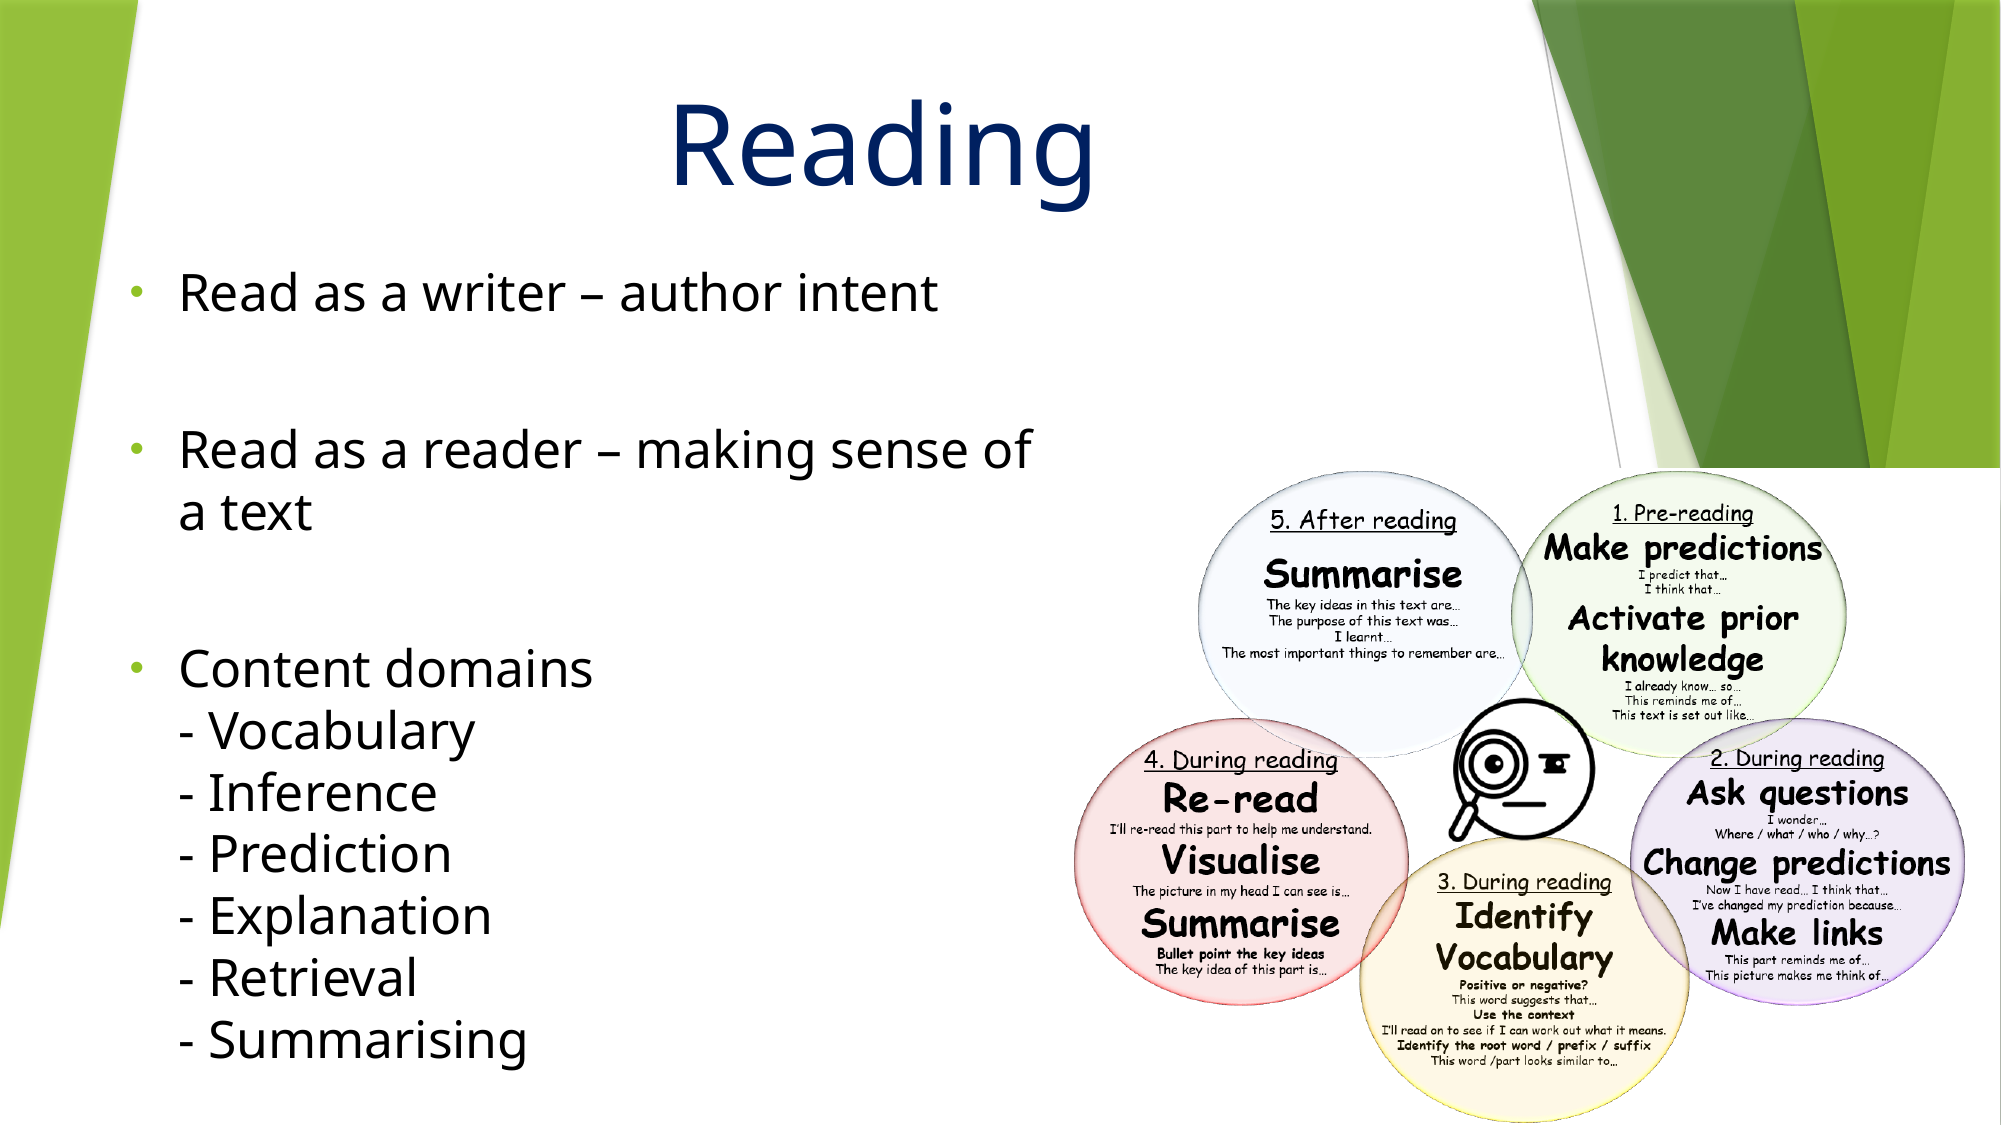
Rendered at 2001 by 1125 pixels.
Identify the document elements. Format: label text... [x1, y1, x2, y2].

subtitle Read as a writer – author intent Read as a reader – making sense of a text Content domains - Vocabulary - Inference - Prediction - Explanation - Retrieval - Summarising [114, 252, 1878, 1082]
title Reading [260, 0, 1535, 216]
picture [1057, 468, 2000, 1125]
